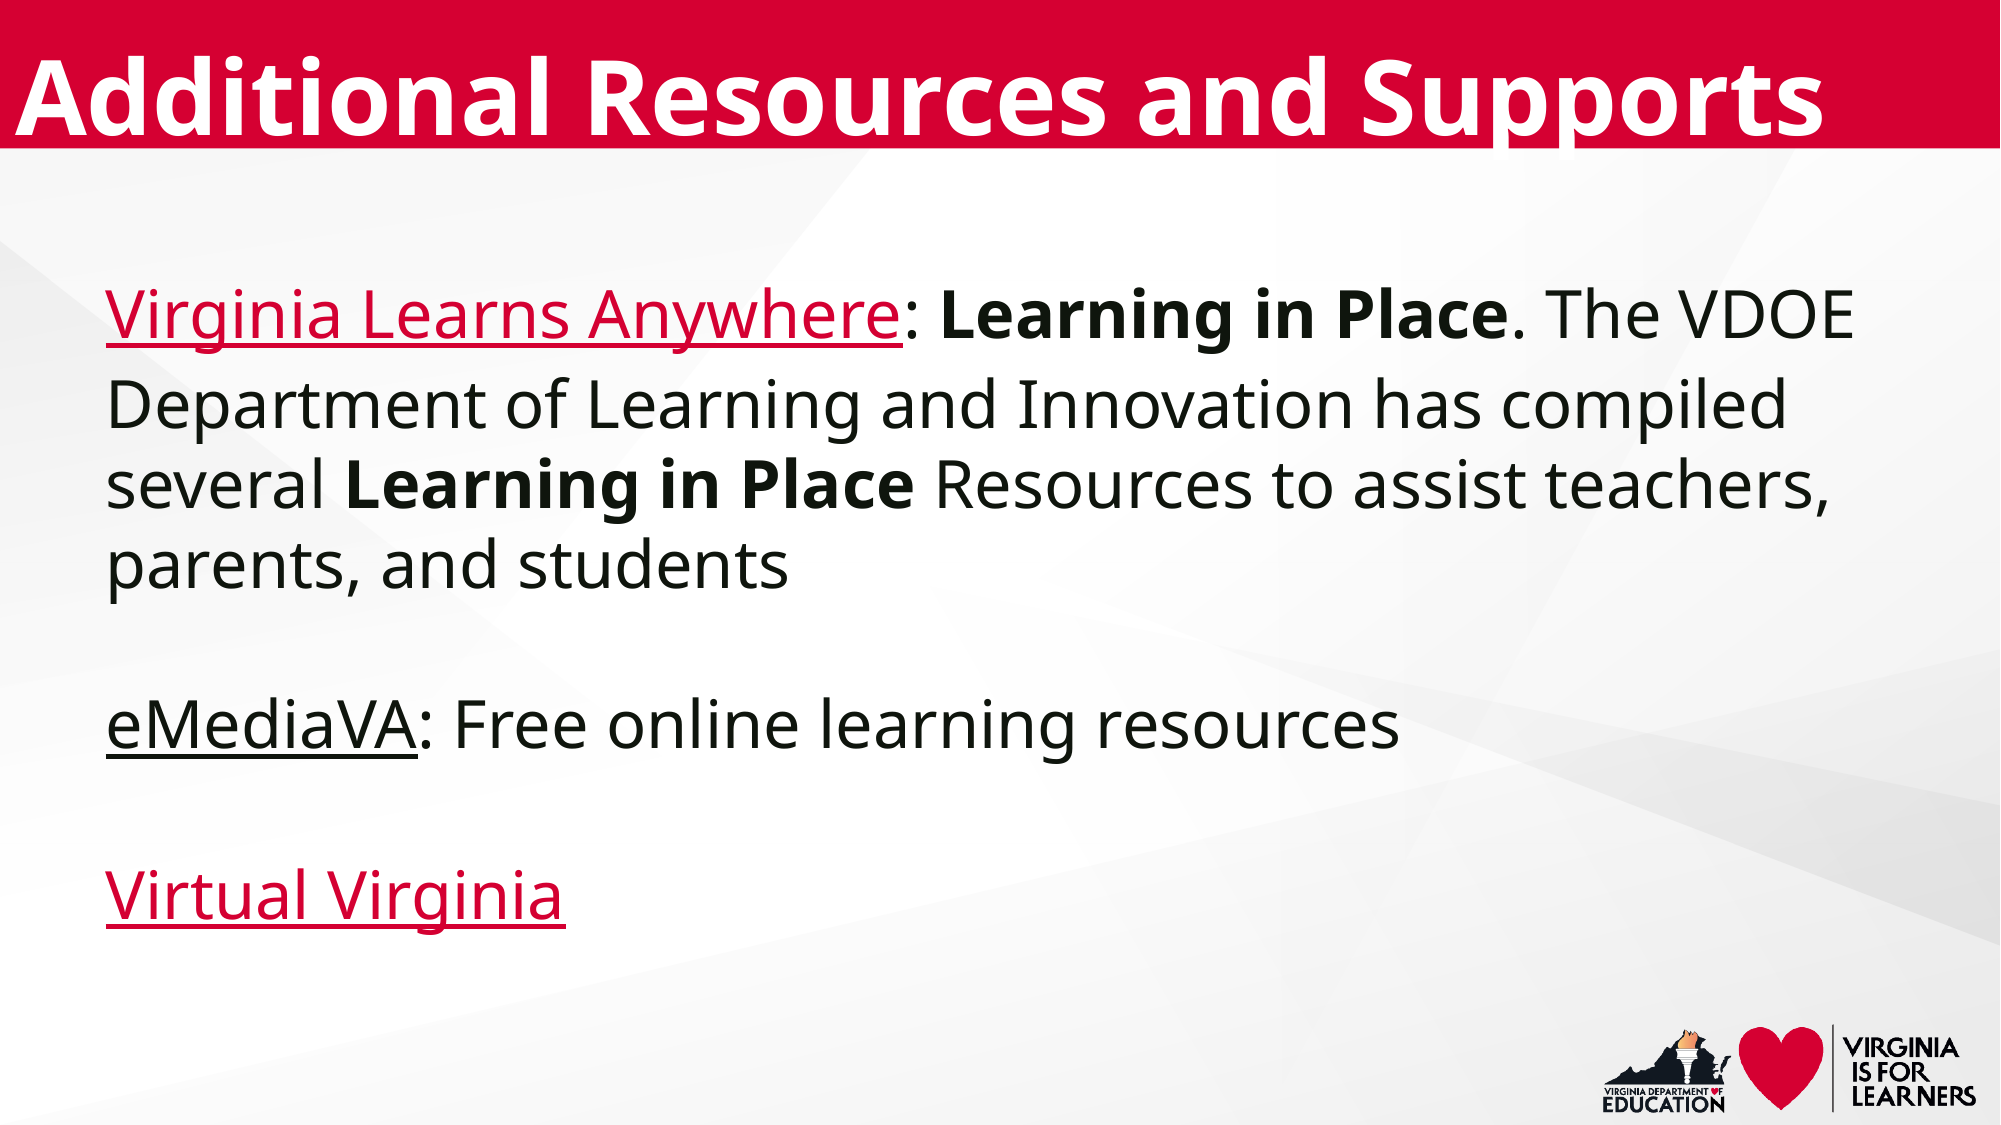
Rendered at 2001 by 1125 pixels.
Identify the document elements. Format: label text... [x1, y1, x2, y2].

text_box Additional Resources and Supports [0, 0, 2000, 149]
text_box Virginia Learns Anywhere: Learning in Place. The VDOE Department of Learning and Innovation has compiled several Learning in Place Resources to assist teachers, parents, and students eMediaVA: Free online learning resources Virtual Virginia [90, 264, 1909, 951]
picture [0, 149, 2000, 1125]
